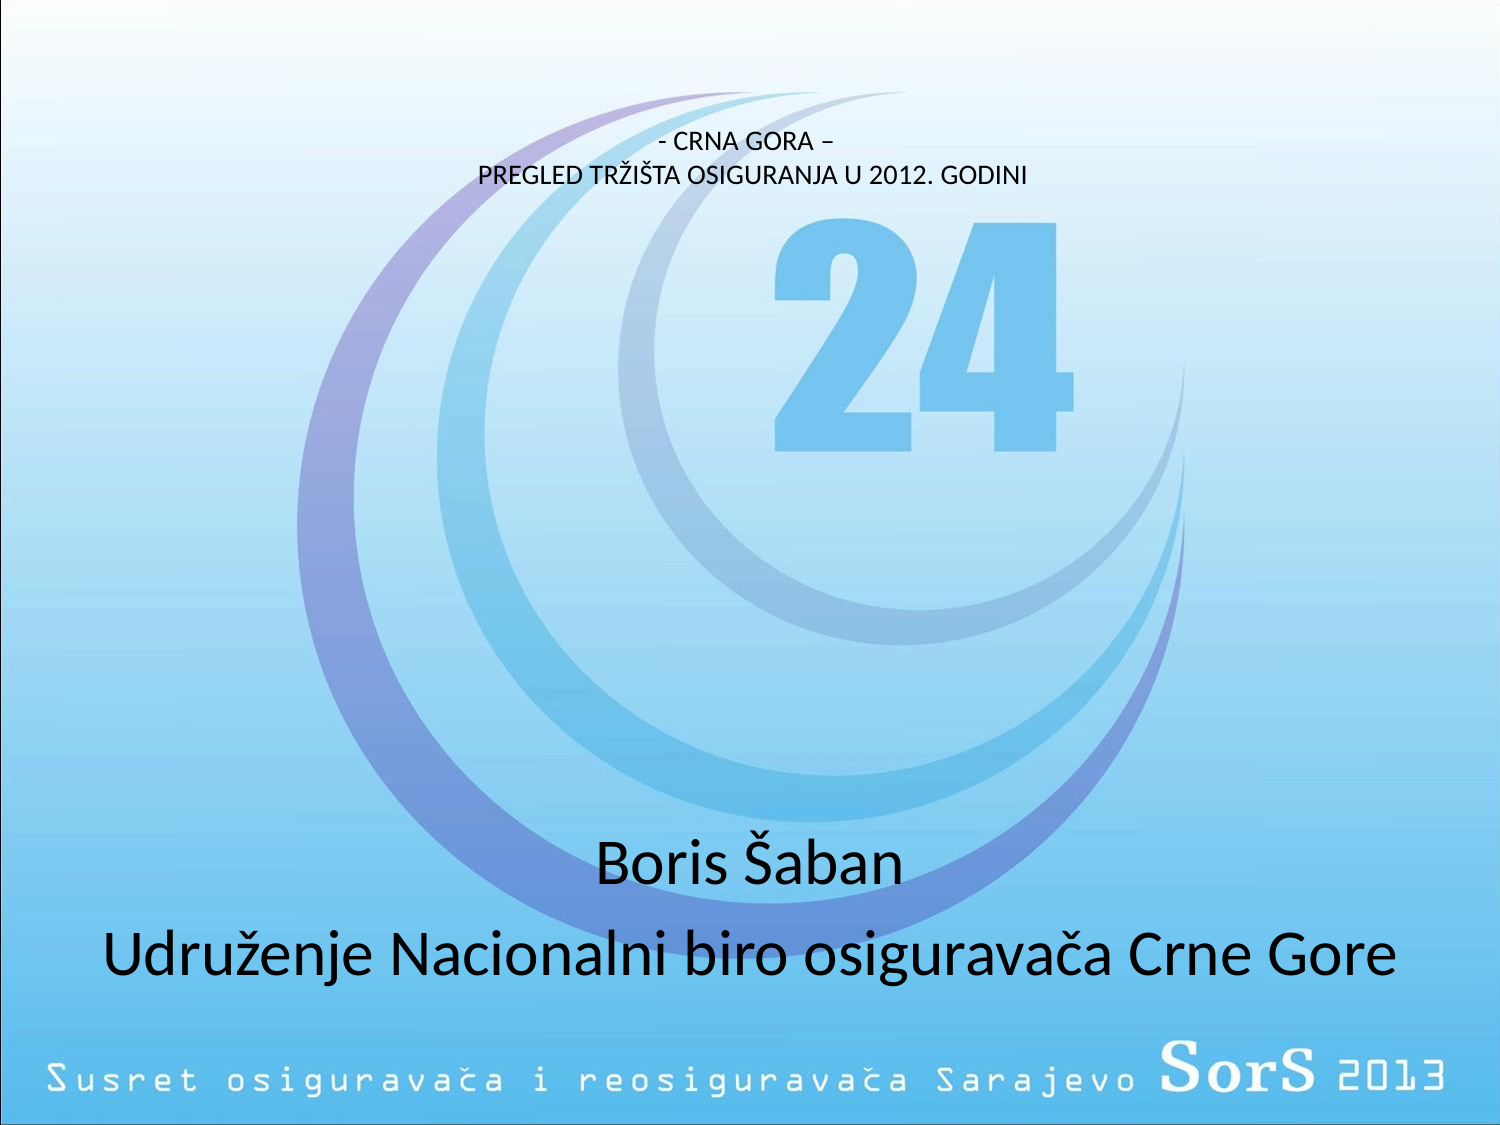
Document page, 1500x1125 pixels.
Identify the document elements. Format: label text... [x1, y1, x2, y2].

list Boris Šaban Udruženje Nacionalni biro osiguravača Crne Gore [74, 262, 1426, 1006]
title - CRNA GORA – PREGLED TRŽIŠTA OSIGURANJA U 2012. GODINI [74, 44, 1426, 233]
picture [0, 0, 1500, 1125]
